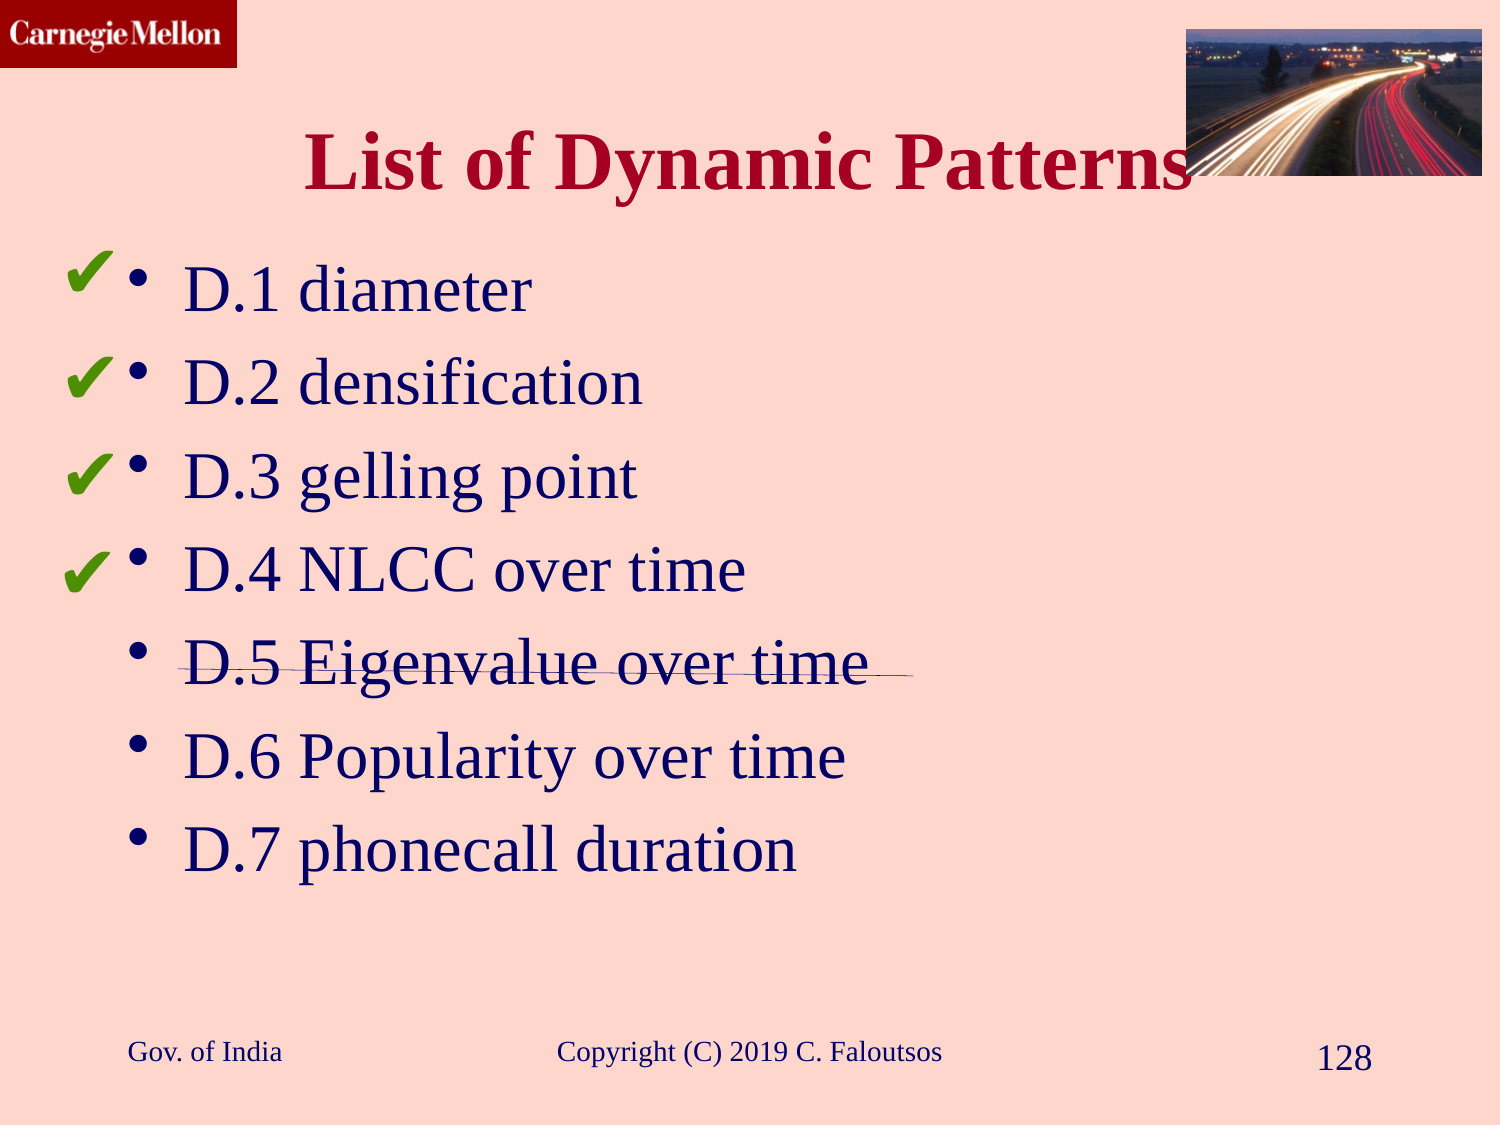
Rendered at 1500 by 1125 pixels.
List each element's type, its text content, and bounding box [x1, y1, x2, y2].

title List of Dynamic Patterns [112, 99, 1388, 213]
slide_number Gov. of India [112, 1024, 426, 1101]
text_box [177, 668, 914, 677]
text_box ✔️ [45, 419, 138, 525]
footer Copyright (C) 2019 C. Faloutsos [512, 1024, 988, 1101]
list D.1 diameter D.2 densification D.3 gelling point D.4 NLCC over time D.5 Eigenvalue over time D.6 Popularity over time D.7 phonecall duration [112, 237, 1388, 1001]
slide_number 128 [1074, 1024, 1388, 1101]
text_box ✔️ [41, 516, 134, 622]
picture [1186, 29, 1483, 176]
text_box ✔️ [45, 215, 138, 321]
picture [0, 0, 237, 68]
text_box ✔️ [45, 321, 138, 419]
